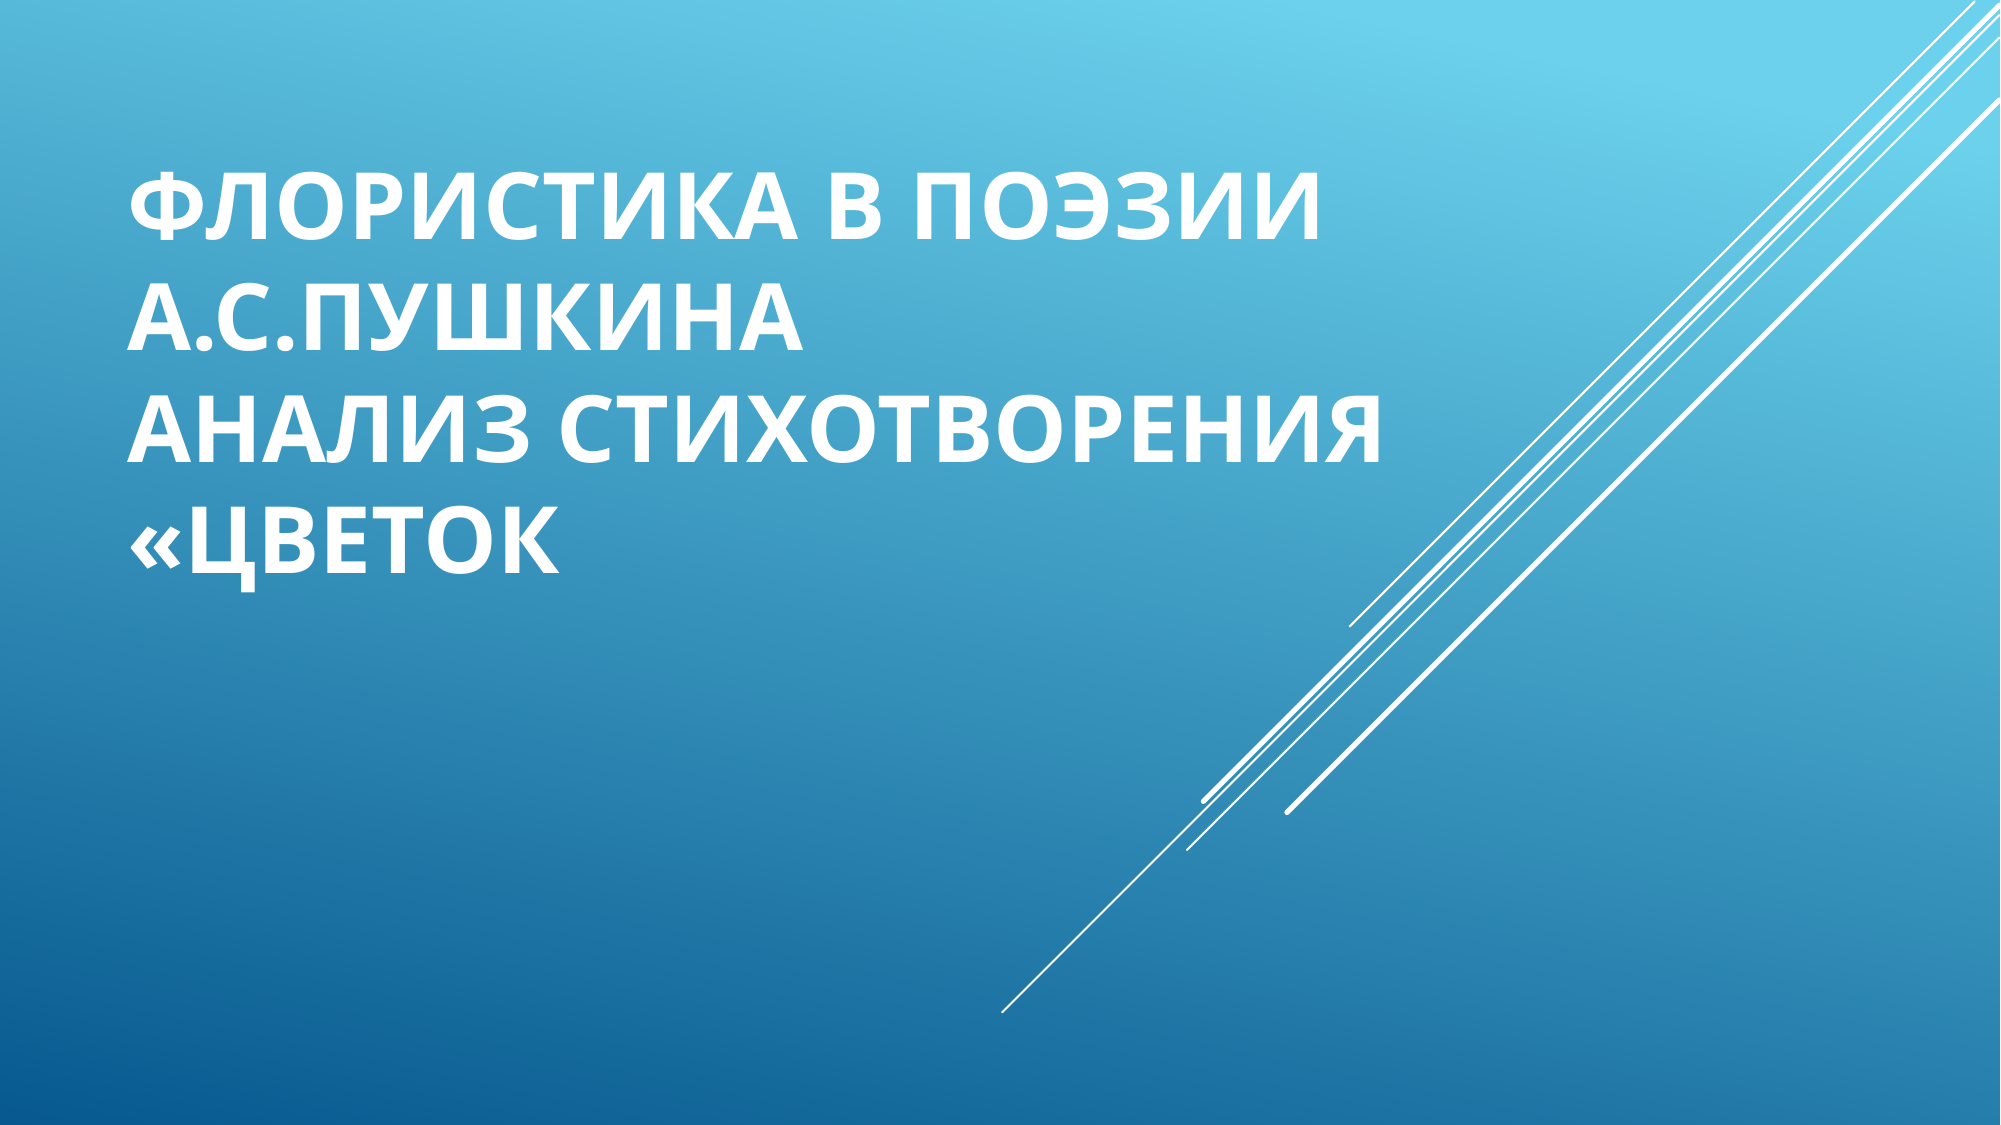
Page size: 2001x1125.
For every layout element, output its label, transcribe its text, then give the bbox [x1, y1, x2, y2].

title Флористика в поэзии А.с.Пушкина анализ стихотворения «Цветок [112, 112, 1425, 600]
